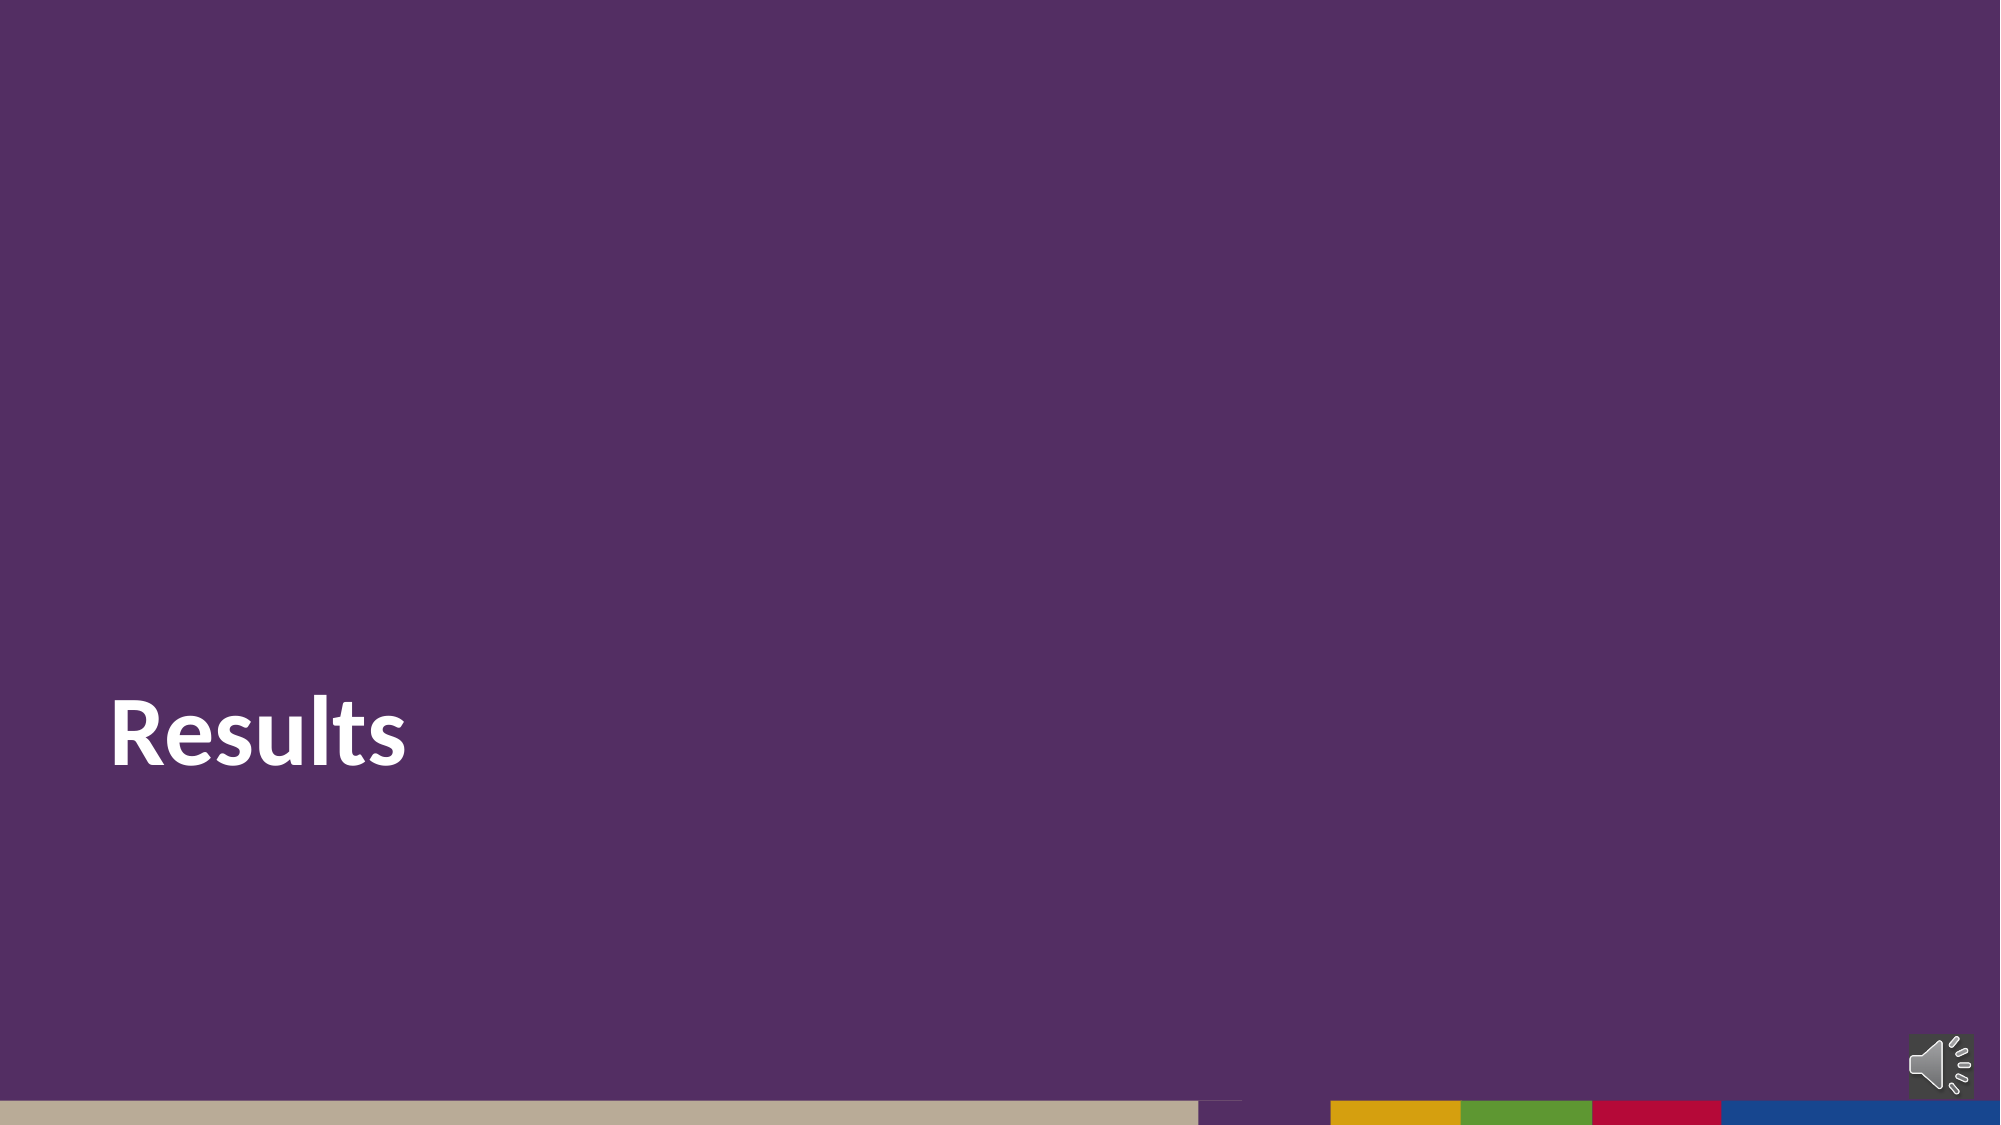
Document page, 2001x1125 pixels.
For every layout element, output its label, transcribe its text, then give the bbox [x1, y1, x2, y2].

picture [1908, 1033, 1975, 1100]
list Results [94, 672, 1900, 798]
